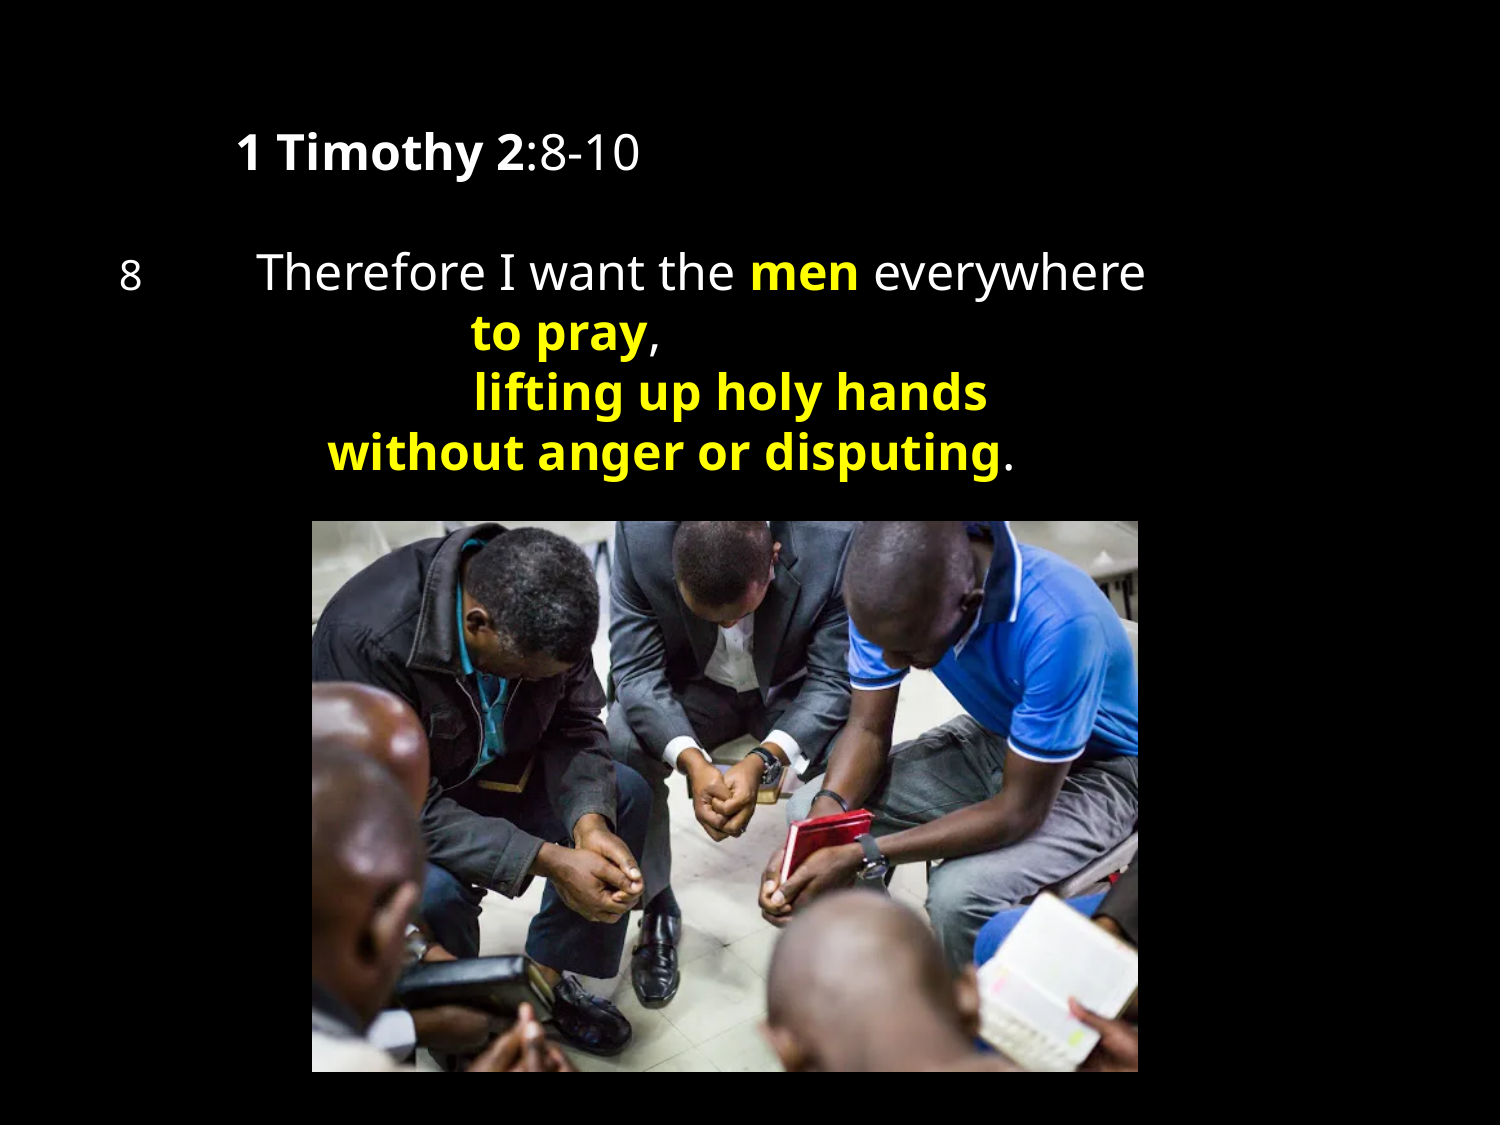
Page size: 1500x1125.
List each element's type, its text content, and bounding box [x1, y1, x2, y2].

text_box 1 Timothy 2:8-10 8 Therefore I want the men everywhere to pray, lifting up holy hands without anger or disputing. [91, 112, 1500, 518]
picture [312, 521, 1138, 1073]
